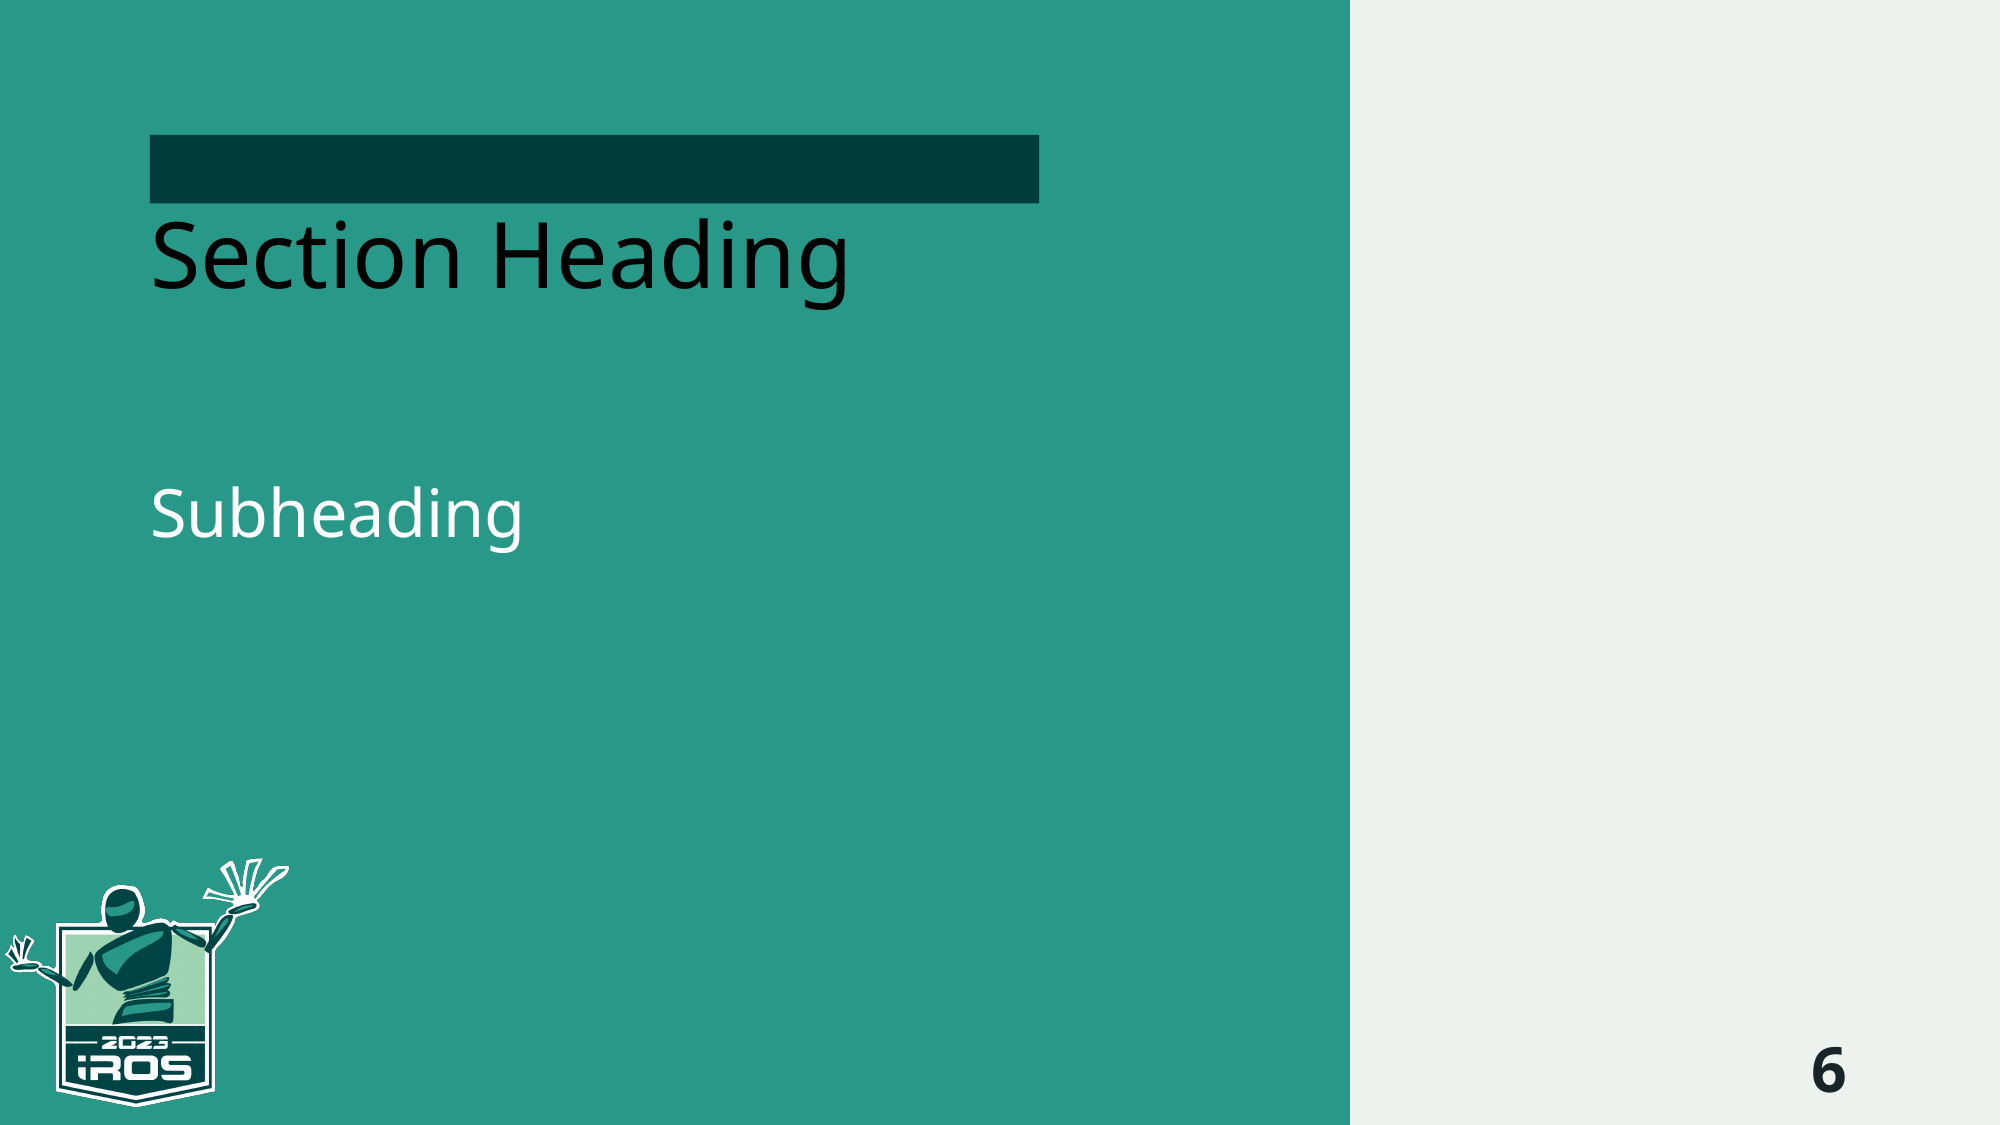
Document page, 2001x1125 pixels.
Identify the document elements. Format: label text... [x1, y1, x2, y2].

picture [0, 854, 295, 1111]
title Section Heading [150, 209, 1040, 466]
subtitle Subheading [150, 471, 1050, 543]
slide_number 6 [1412, 1042, 1863, 1103]
